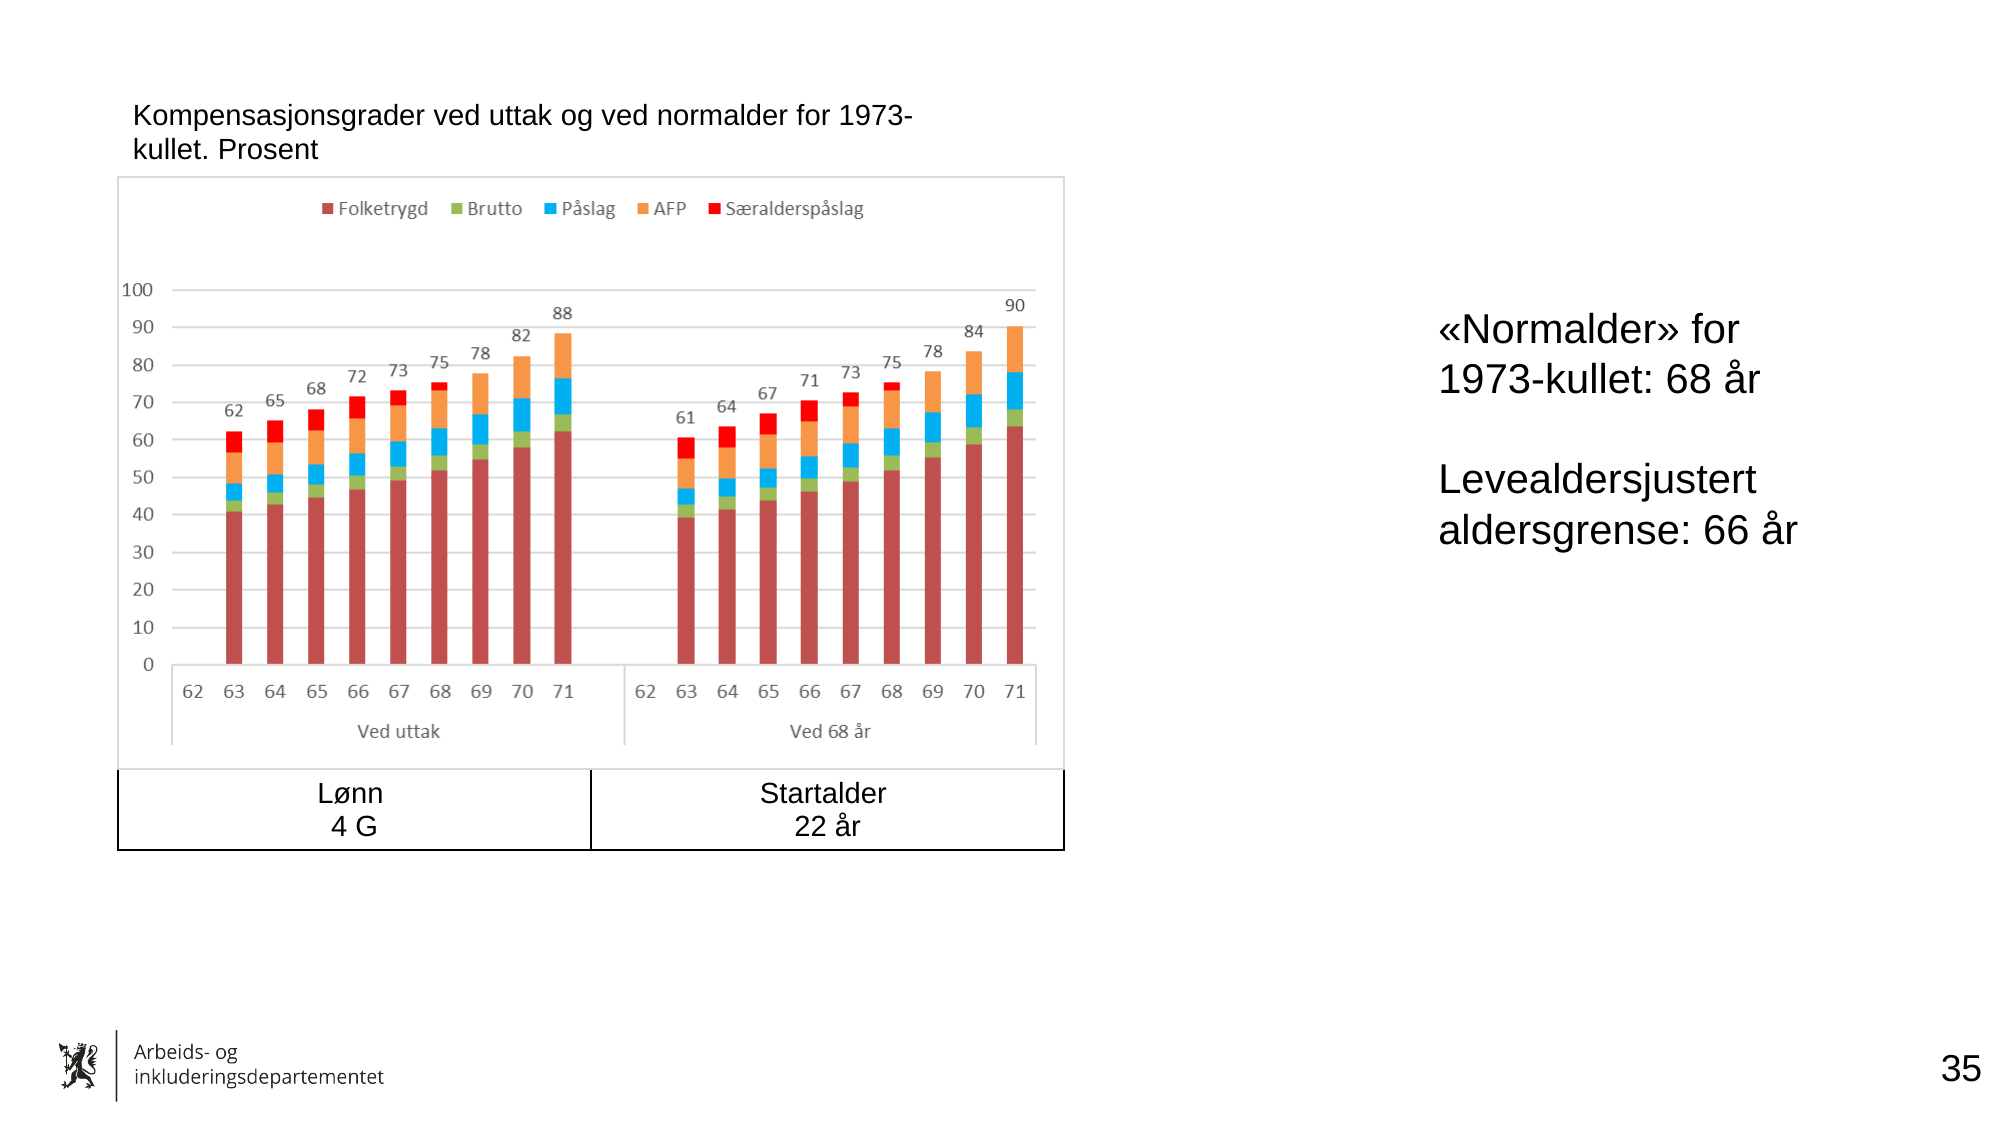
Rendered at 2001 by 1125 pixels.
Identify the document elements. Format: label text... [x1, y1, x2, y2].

table_header Lønn 4 G [119, 770, 590, 849]
picture [59, 1030, 384, 1102]
picture [117, 176, 1065, 770]
text_box «Normalder» for 1973-kullet: 68 år Levealdersjustert aldersgrense: 66 år [1423, 294, 1828, 560]
table_header Startalder 22 år [592, 770, 1063, 849]
text_box Kompensasjonsgrader ved uttak og ved normalder for 1973-kullet. Prosent [118, 88, 1004, 174]
slide_number 35 [1926, 1036, 2000, 1096]
